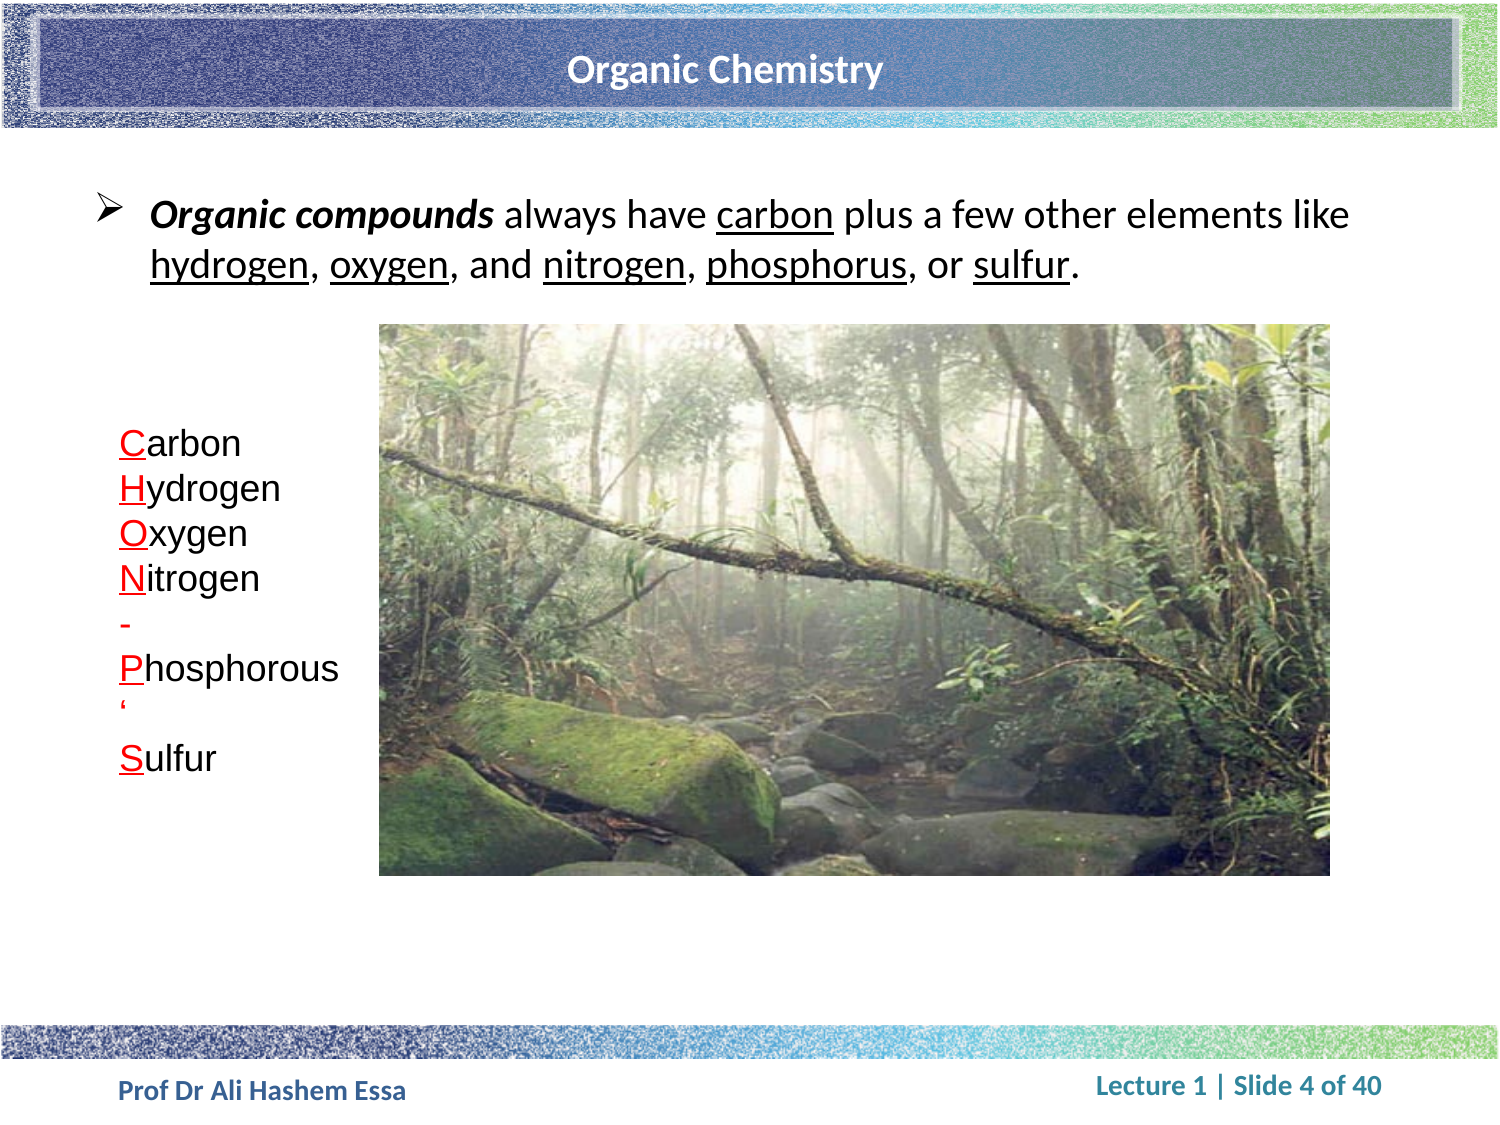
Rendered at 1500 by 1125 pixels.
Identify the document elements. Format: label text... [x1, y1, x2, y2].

picture [0, 1, 1500, 128]
picture [0, 1024, 1500, 1059]
text_box Organic compounds always have carbon plus a few other elements like hydrogen, oxygen, and nitrogen, phosphorus, or sulfur. [78, 179, 1397, 295]
picture [379, 324, 1330, 877]
slide_number Lecture 1 | Slide 4 of 40 [976, 1068, 1397, 1114]
slide_number Prof Dr Ali Hashem Essa [103, 1068, 441, 1119]
text_box Carbon Hydrogen Oxygen Nitrogen - Phosphorous ‘ Sulfur [104, 411, 359, 786]
